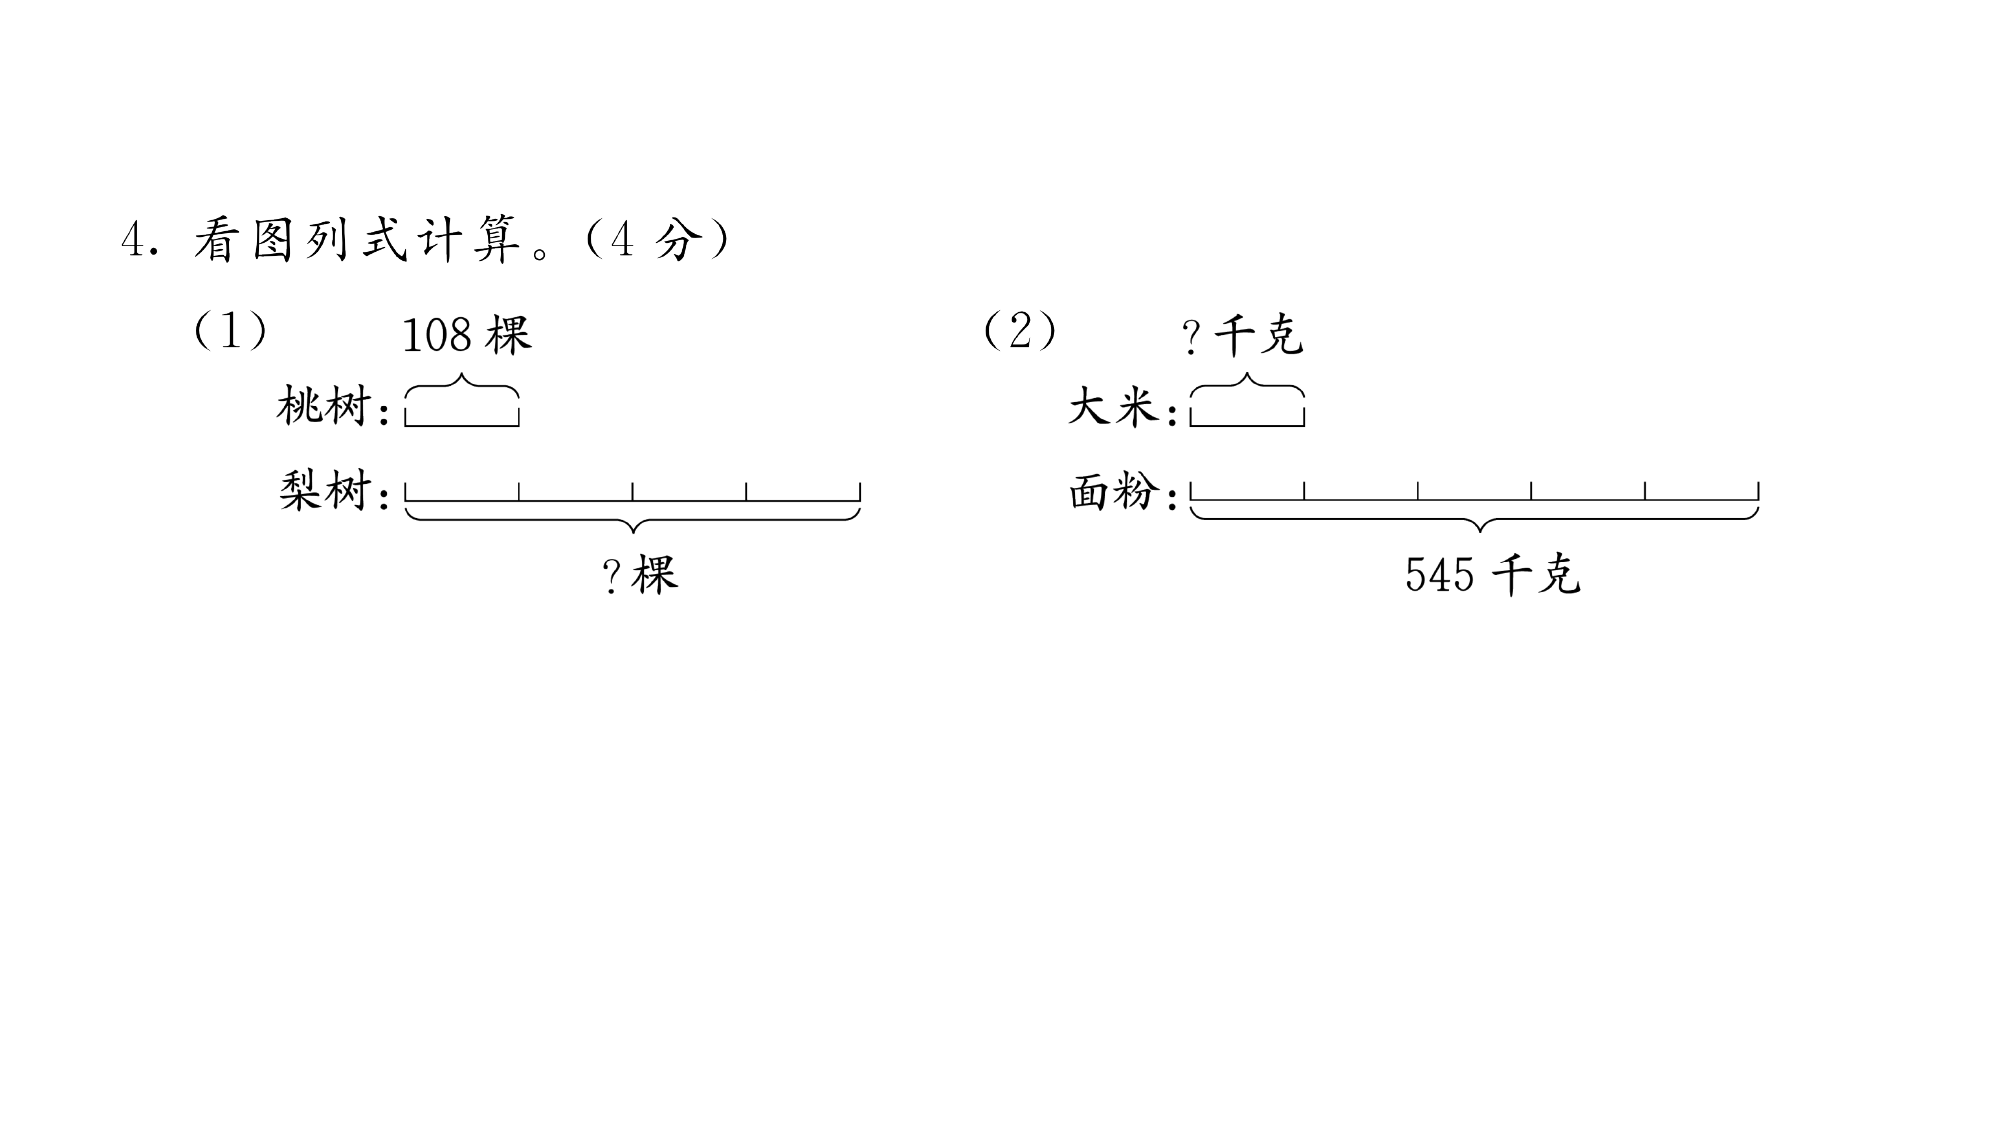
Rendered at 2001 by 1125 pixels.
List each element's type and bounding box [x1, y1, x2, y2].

picture [118, 177, 2000, 696]
